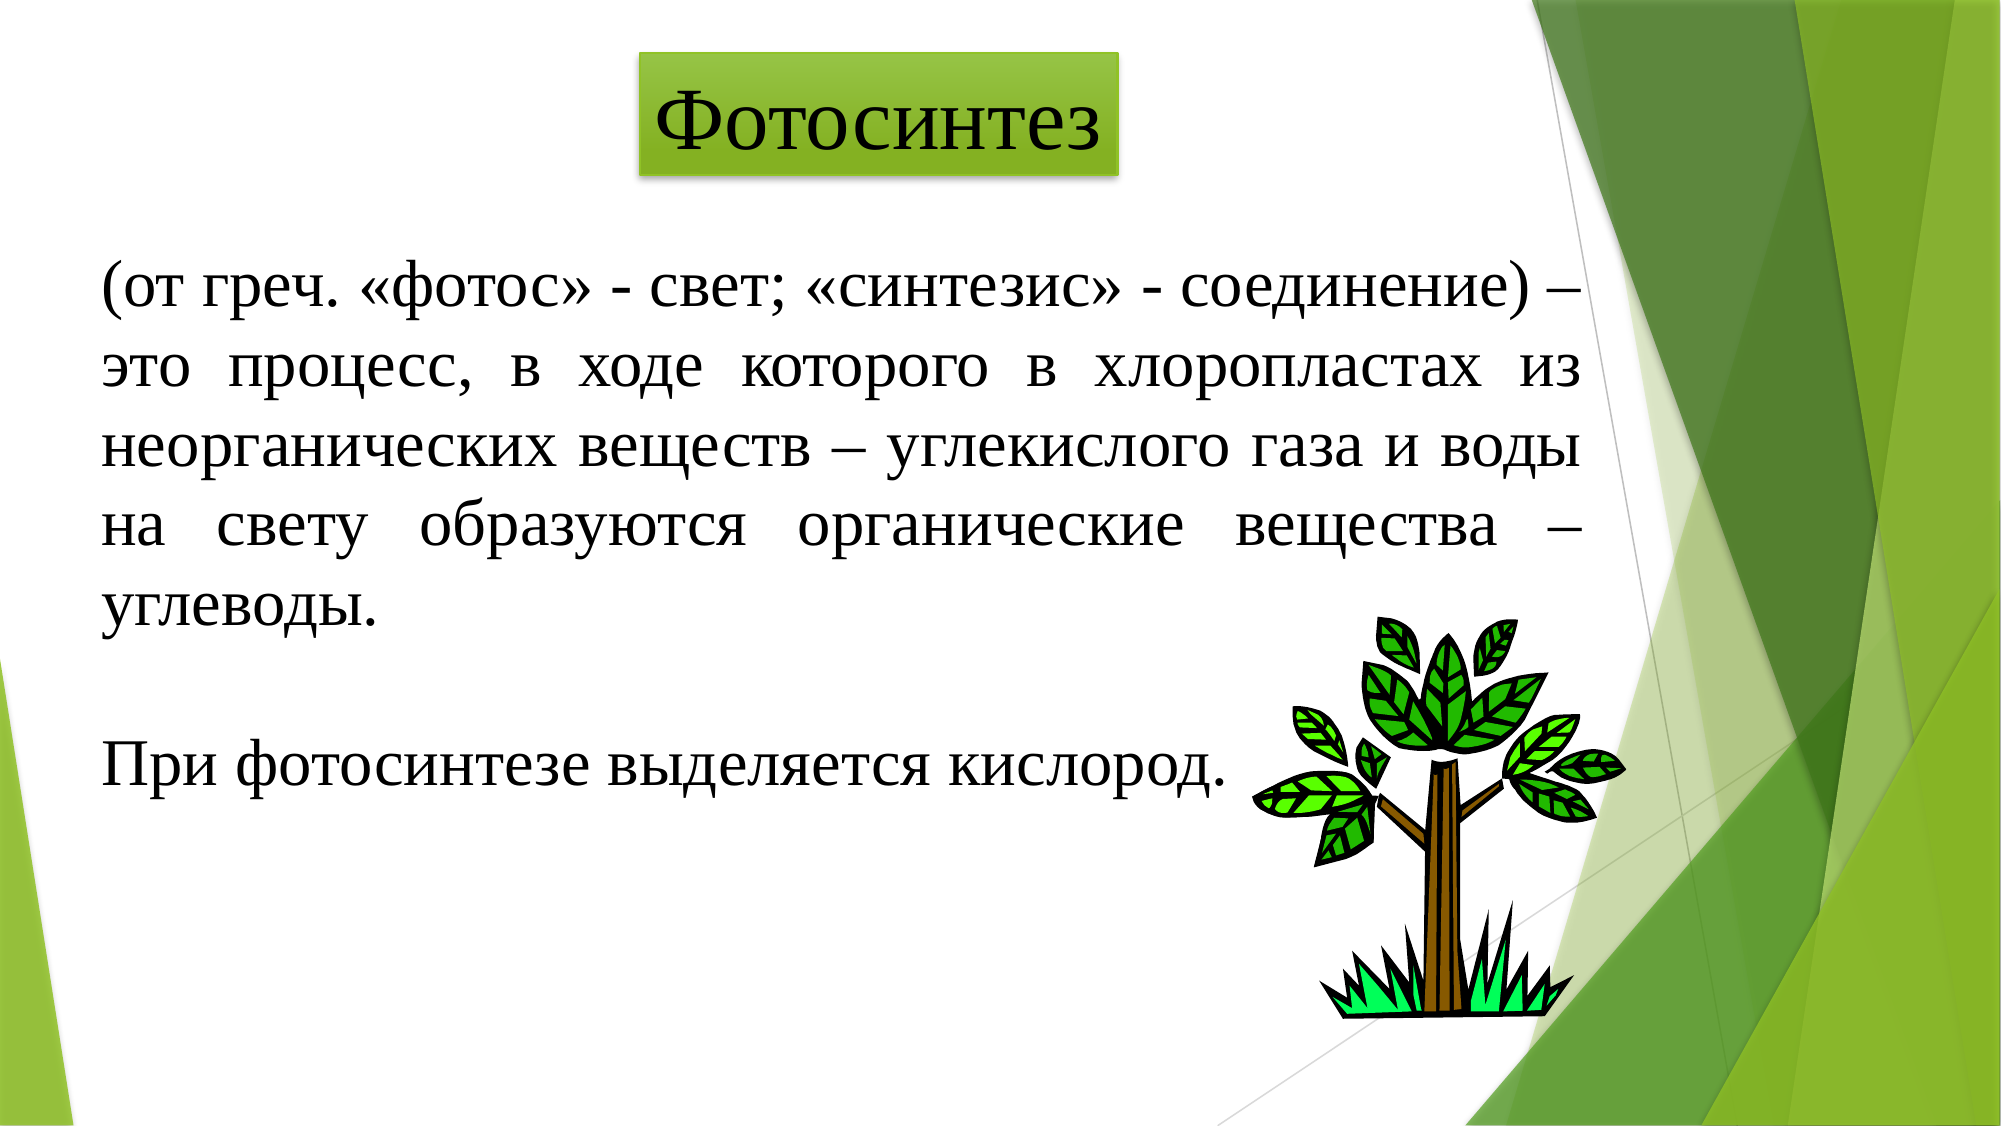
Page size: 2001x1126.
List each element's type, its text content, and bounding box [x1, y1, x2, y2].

picture [1251, 616, 1627, 1020]
text_box (от греч. «фотос» - свет; «синтезис» - соединение) – это процесс, в ходе которого в хлоропластах из неорганических веществ – углекислого газа и воды на свету образуются органические вещества – углеводы. При фотосинтезе выделяется кислород. [86, 231, 1599, 807]
text_box Фотосинтез [639, 52, 1119, 176]
